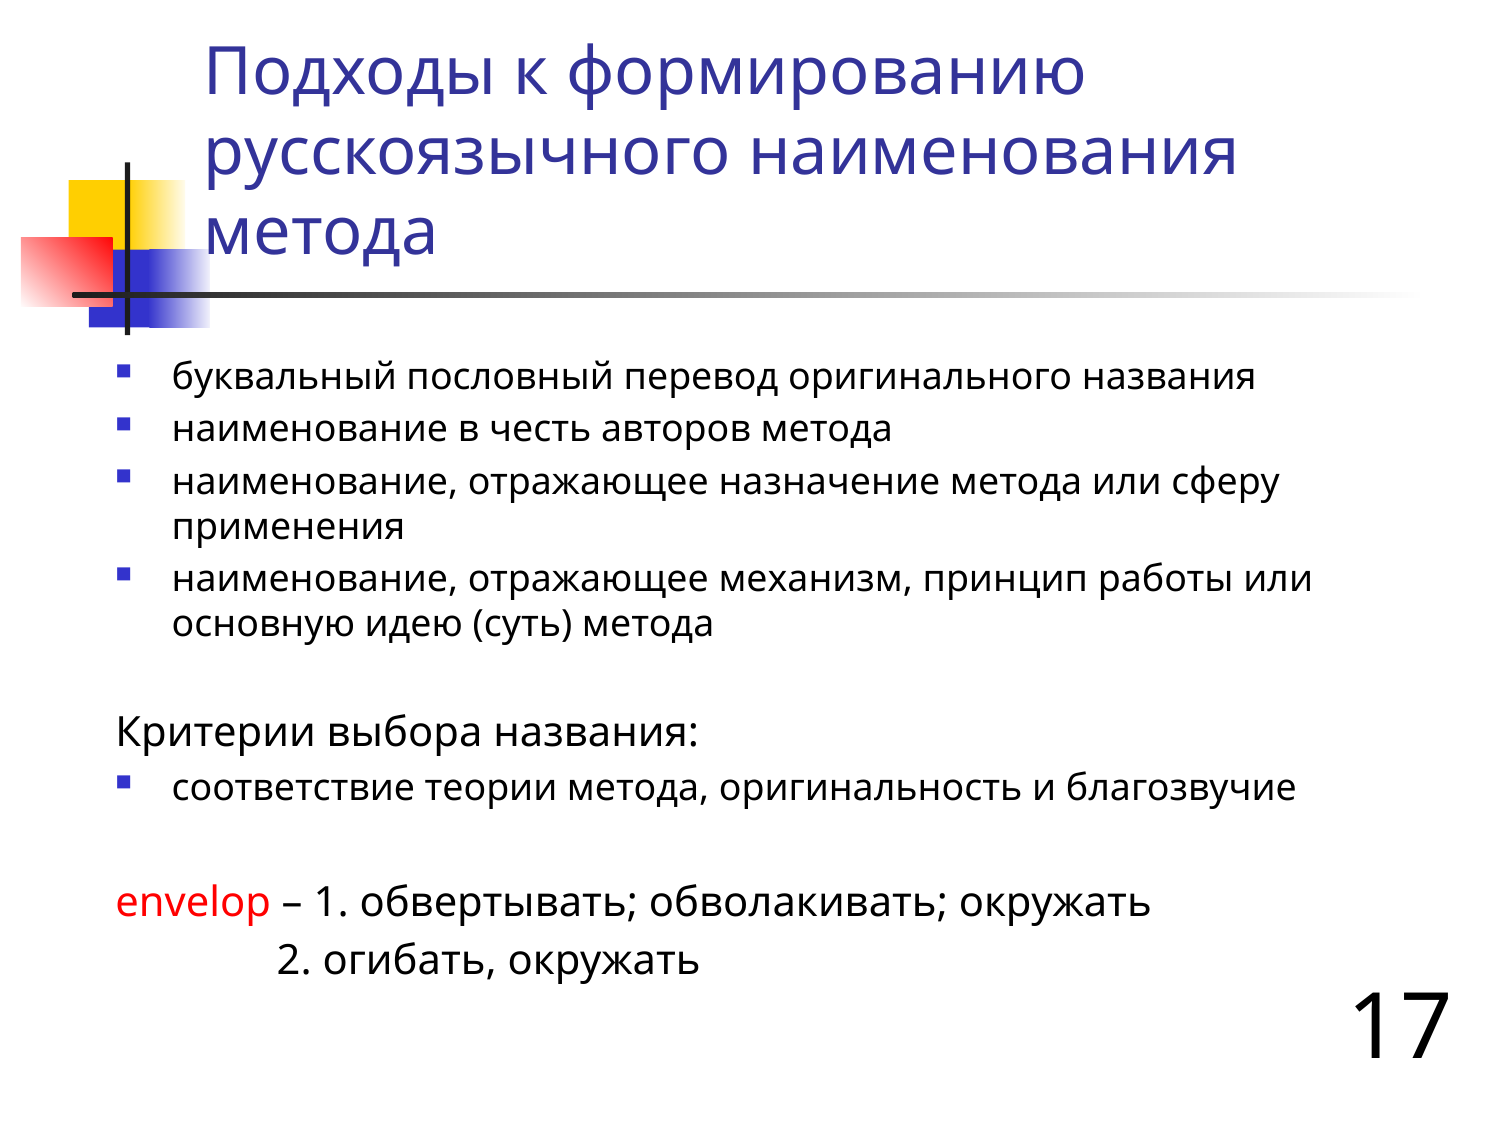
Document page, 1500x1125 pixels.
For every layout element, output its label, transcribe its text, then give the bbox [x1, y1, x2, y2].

slide_number 17 [1155, 1024, 1468, 1100]
title Подходы к формированию русскоязычного наименования метода [188, 137, 1468, 275]
list буквальный пословный перевод оригинального названия наименование в честь авторов метода наименование, отражающее назначение метода или сферу применения наименование, отражающее механизм, принцип работы или основную идею (суть) метода Критерии выбора названия: соответствие теории метода, оригинальность и благозвучие envelop – 1. обвертывать; обволакивать; окружать 2. огибать, окружать [100, 344, 1469, 1020]
